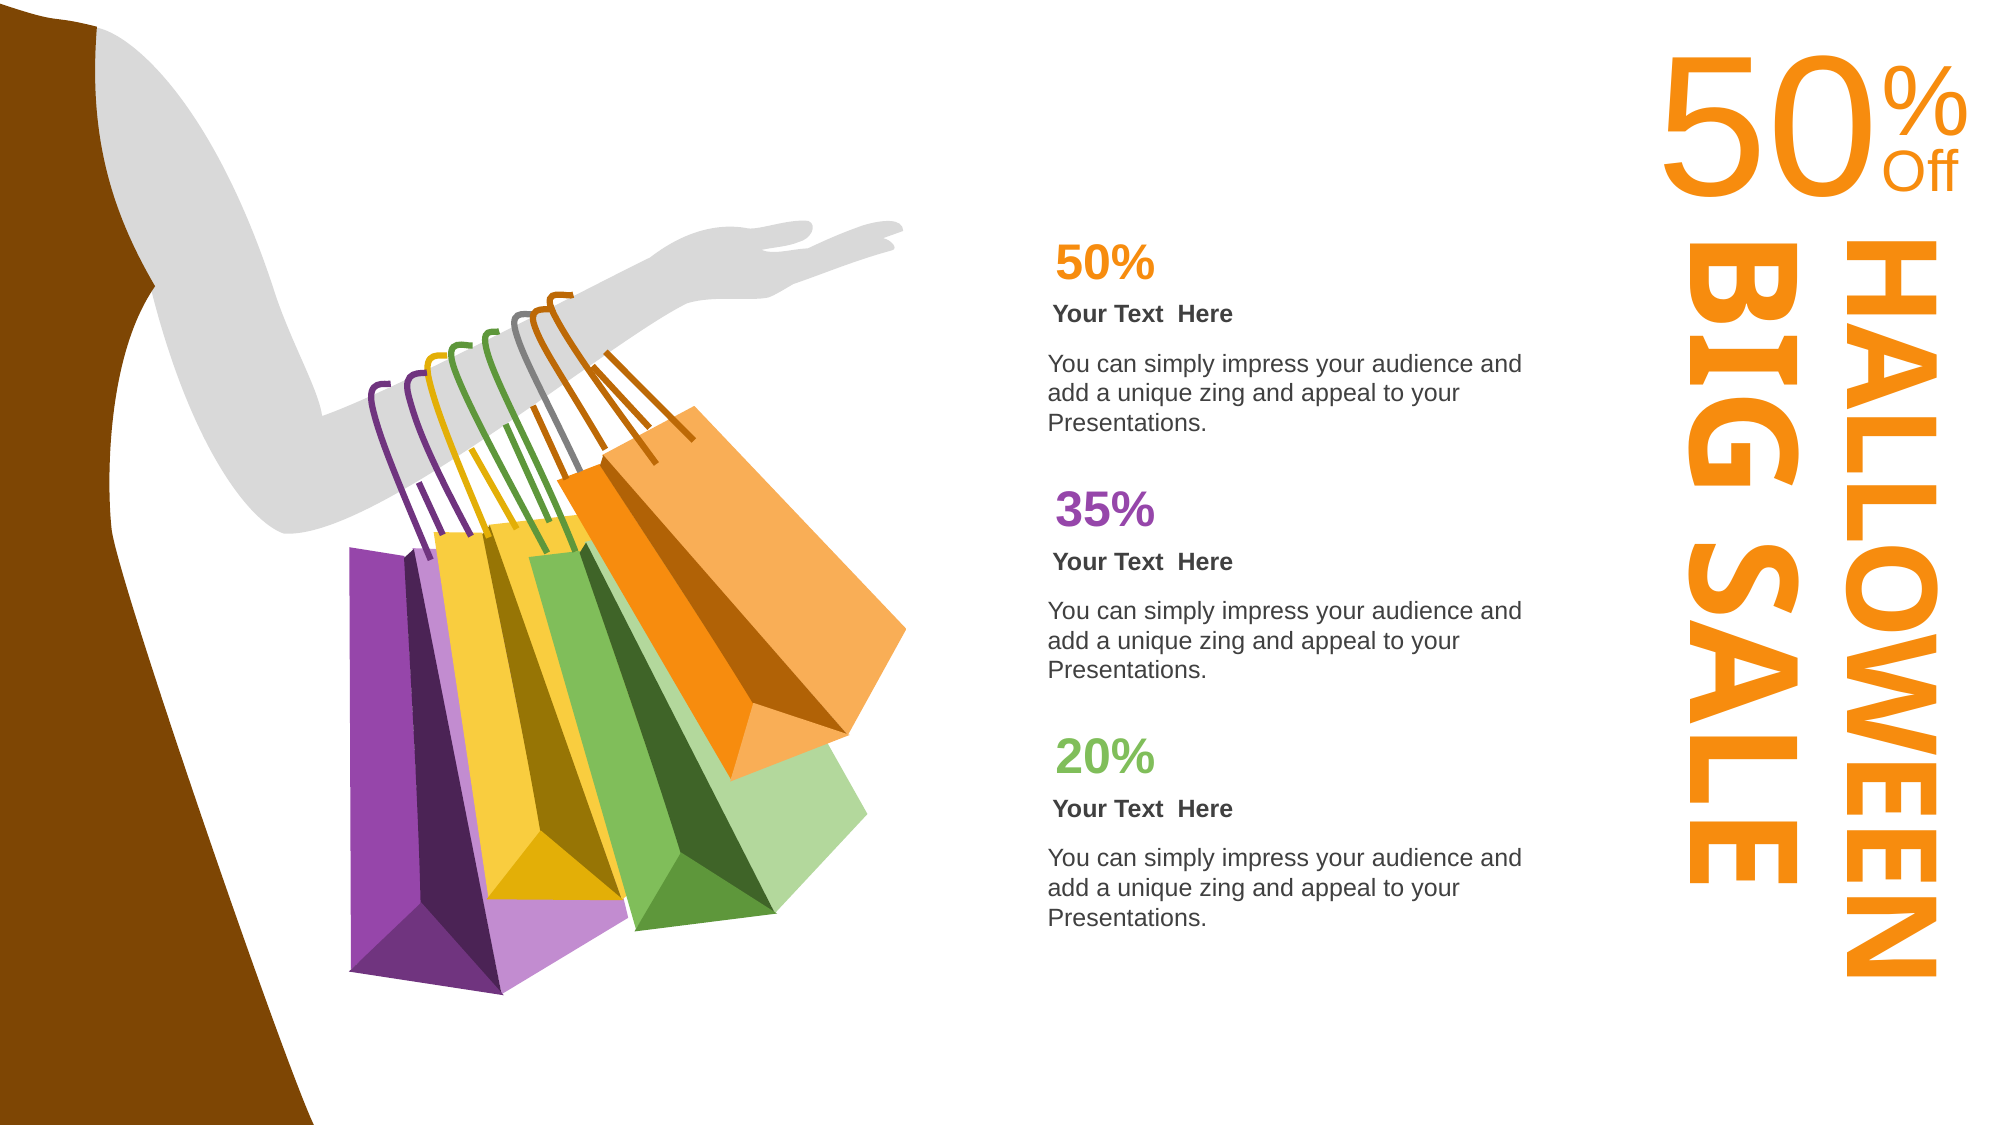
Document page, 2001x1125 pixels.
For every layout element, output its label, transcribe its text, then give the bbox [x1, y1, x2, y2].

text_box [1032, 537, 1575, 693]
text_box 20% [1032, 716, 1179, 784]
text_box 50% [1032, 222, 1179, 290]
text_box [1032, 290, 1575, 446]
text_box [1032, 784, 1575, 940]
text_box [1630, 0, 1980, 245]
text_box HALLOWEEN [1848, 245, 1980, 1102]
text_box BIG SALE [1652, 245, 1848, 1102]
text_box 35% [1032, 469, 1179, 537]
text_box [0, 2, 907, 1125]
